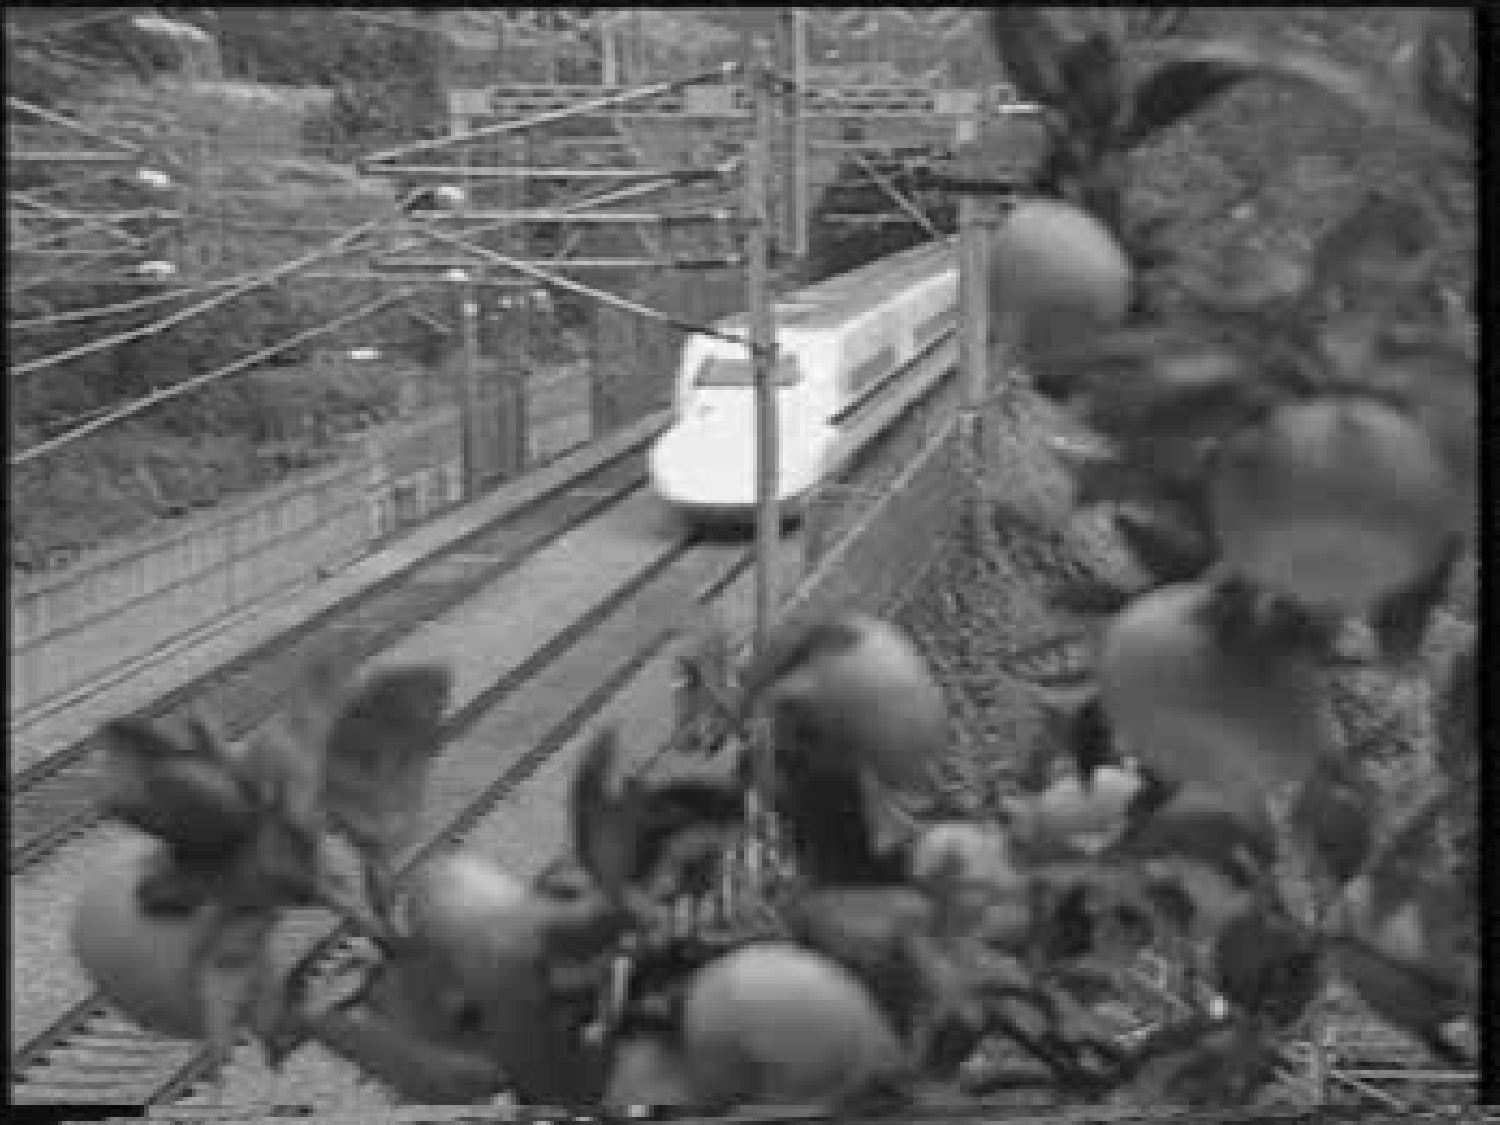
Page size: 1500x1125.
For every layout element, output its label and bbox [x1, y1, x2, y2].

list [0, 0, 1500, 1125]
